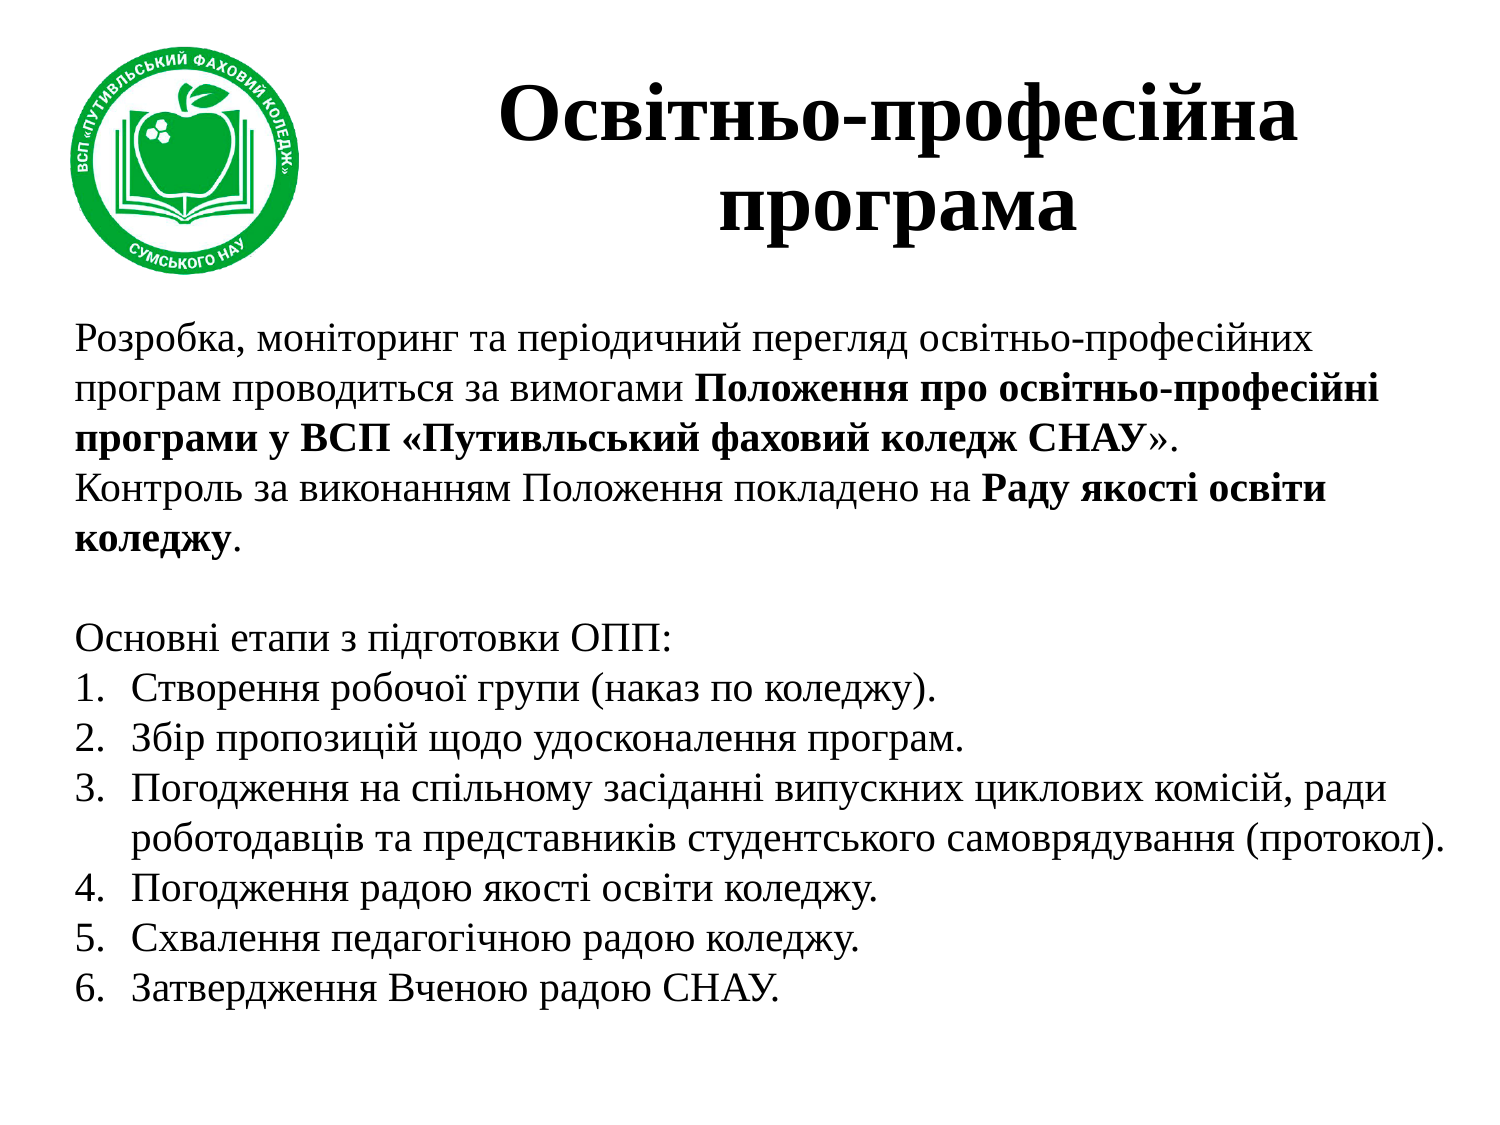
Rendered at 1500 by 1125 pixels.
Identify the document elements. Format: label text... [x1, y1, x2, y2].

text_box Освітньо-професійна програма [371, 26, 1425, 290]
text_box Розробка, моніторинг та періодичний перегляд освітньо-професійних програм проводиться за вимогами Положення про освітньо-професійні програми у ВСП «Путивльський фаховий коледж СНАУ». Контроль за виконанням Положення покладено на Раду якості освіти коледжу. Основні етапи з підготовки ОПП: Створення робочої групи (наказ по коледжу). Збір пропозицій щодо удосконалення програм. Погодження на спільному засіданні випускних циклових комісій, ради роботодавців та представників студентського самоврядування (протокол). Погодження радою якості освіти коледжу. Схвалення педагогічною радою коледжу. Затвердження Вченою радою СНАУ. [59, 302, 1471, 1018]
picture [64, 42, 304, 277]
